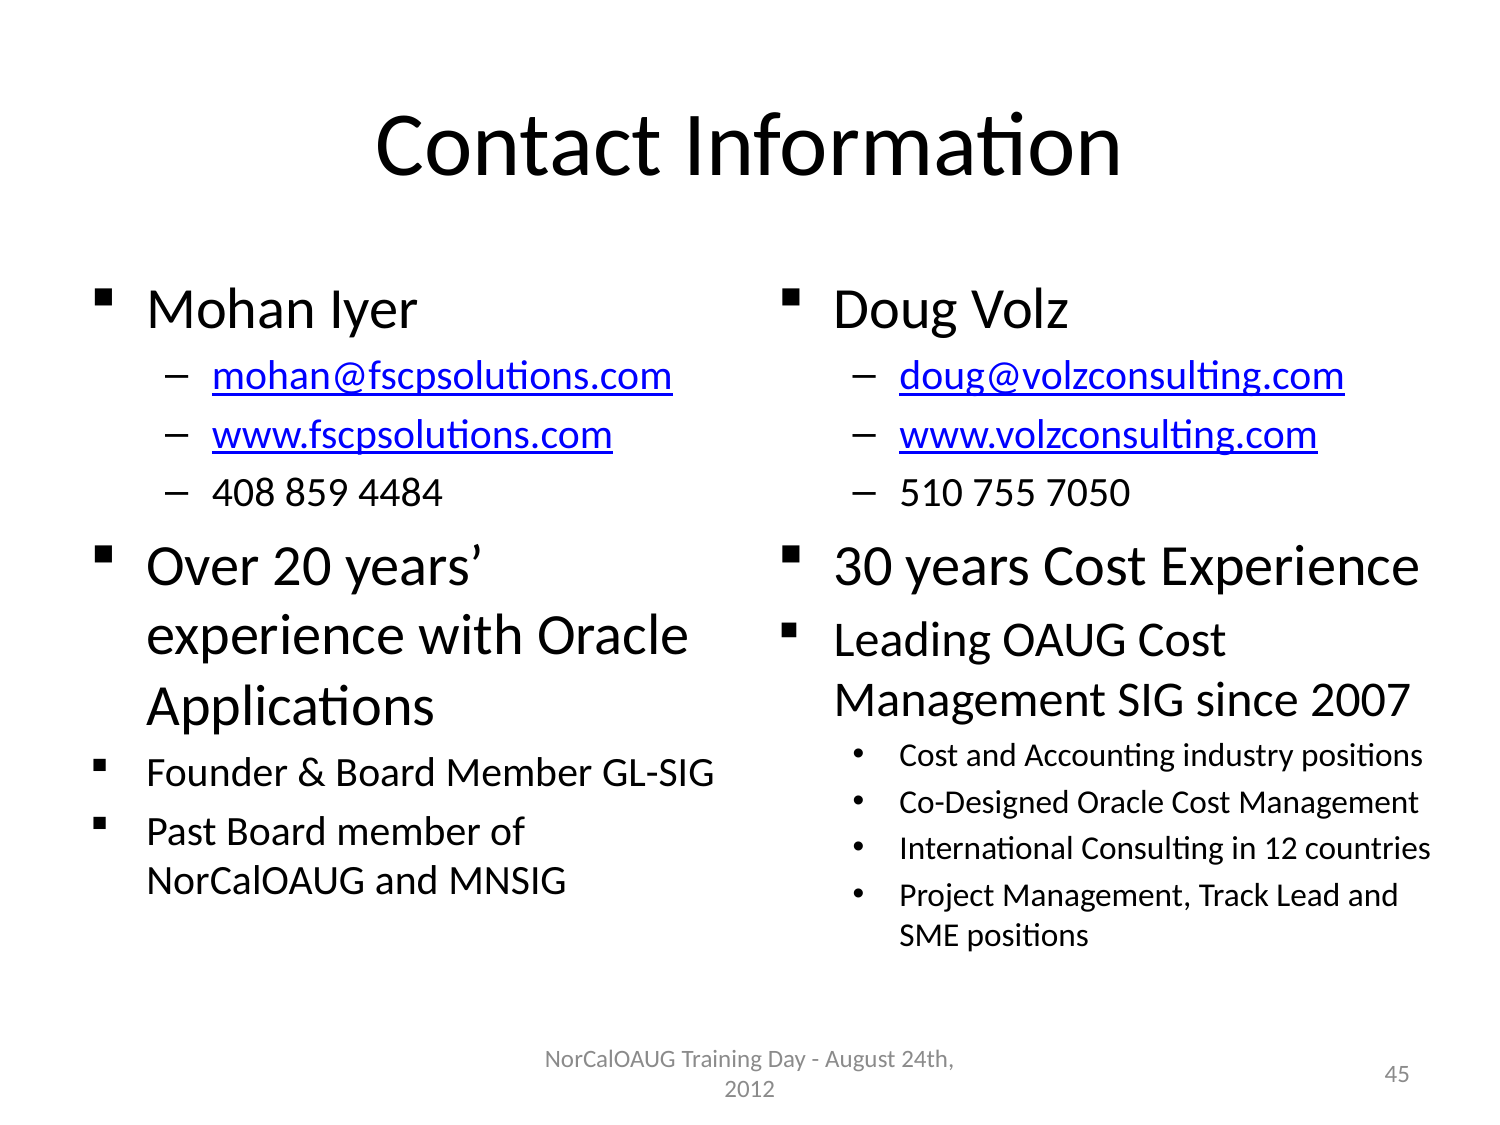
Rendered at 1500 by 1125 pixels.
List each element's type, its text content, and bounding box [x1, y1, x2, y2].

list Doug Volz doug@volzconsulting.com www.volzconsulting.com 510 755 7050 30 years Cost Experience Leading OAUG Cost Management SIG since 2007 Cost and Accounting industry positions Co-Designed Oracle Cost Management International Consulting in 12 countries Project Management, Track Lead and SME positions [762, 262, 1451, 1006]
title Contact Information [74, 44, 1426, 233]
footer NorCalOAUG Training Day - August 24th, 2012 [512, 1042, 988, 1103]
slide_number 45 [1074, 1042, 1425, 1103]
list Mohan Iyer mohan@fscpsolutions.com www.fscpsolutions.com 408 859 4484 Over 20 years’ experience with Oracle Applications Founder & Board Member GL-SIG Past Board member of NorCalOAUG and MNSIG [74, 262, 738, 1006]
